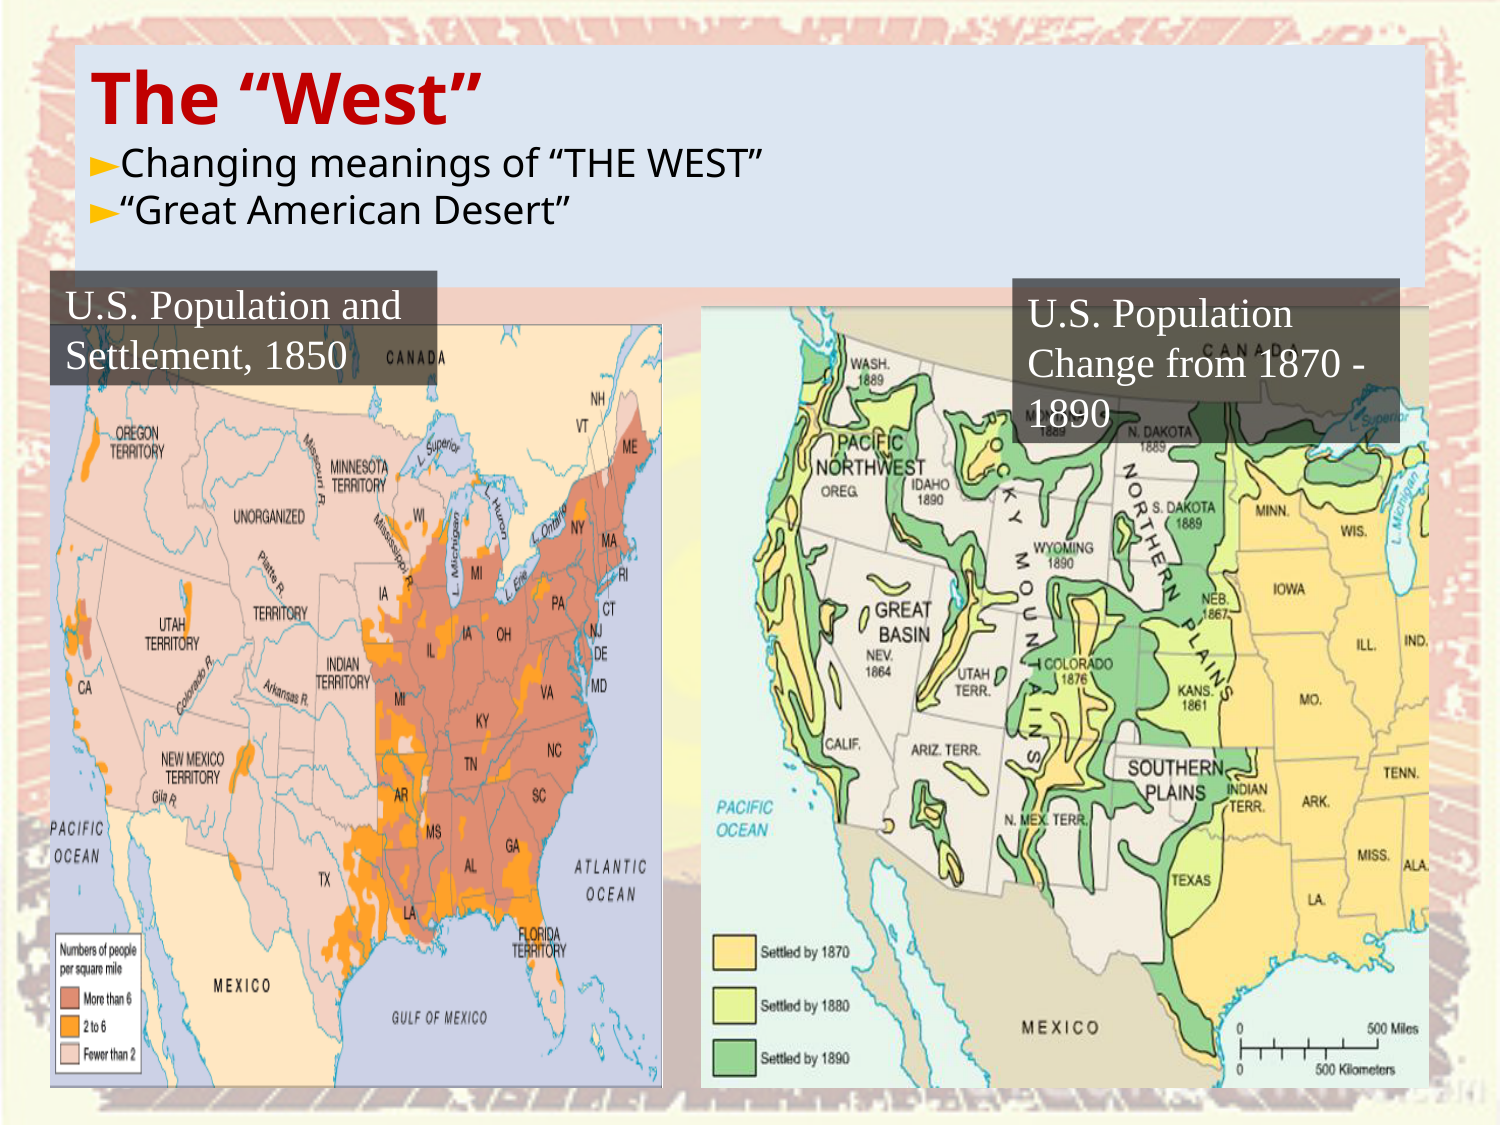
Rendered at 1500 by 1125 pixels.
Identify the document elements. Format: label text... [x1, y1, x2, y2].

picture [49, 324, 663, 1088]
title The “West” ►Changing meanings of “THE WEST” ►“Great American Desert” [75, 45, 1425, 288]
text_box U.S. Population Change from 1870 - 1890 [1012, 278, 1400, 305]
text_box U.S. Population and Settlement, 1850 [49, 270, 438, 324]
picture [701, 306, 1429, 1088]
